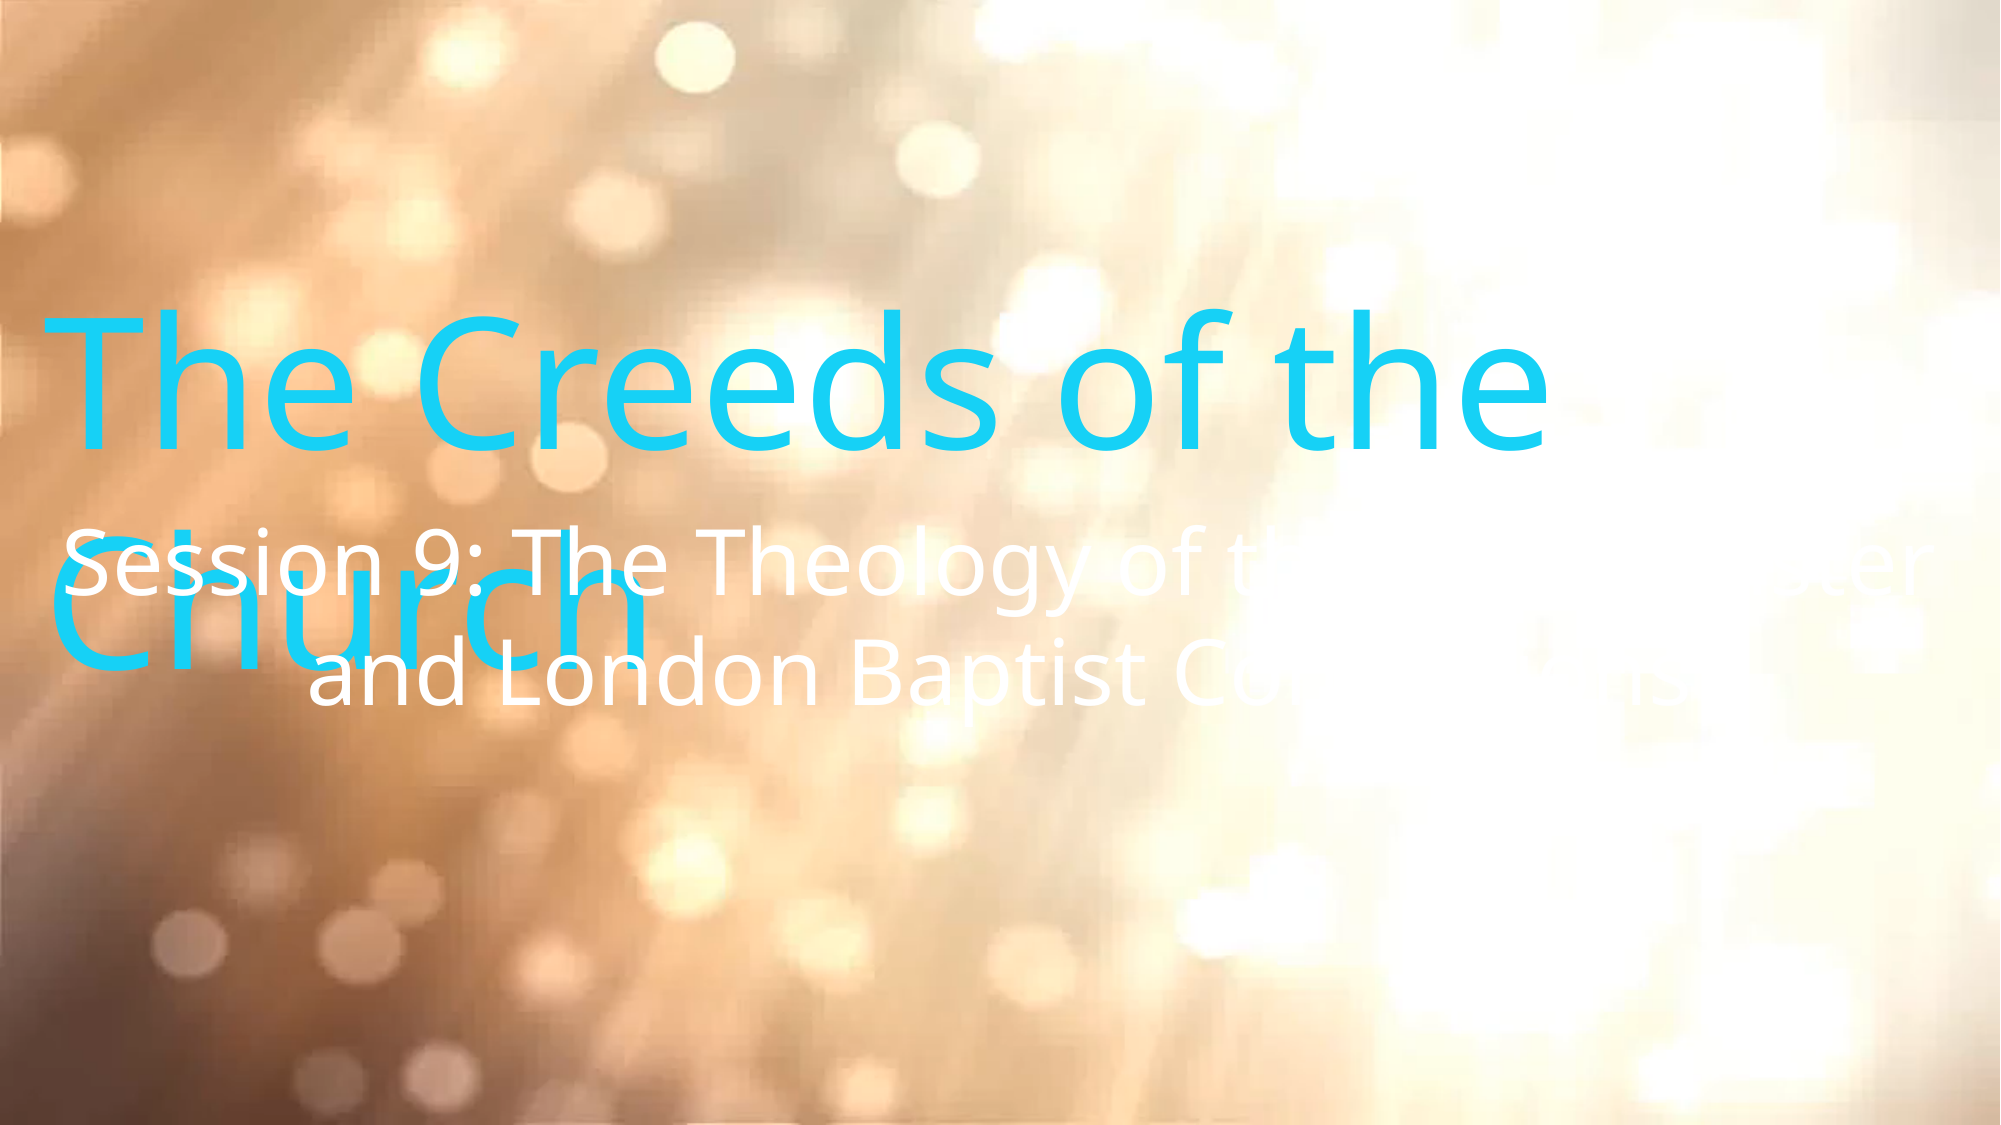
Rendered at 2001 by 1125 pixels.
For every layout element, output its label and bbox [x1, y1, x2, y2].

text_box [0, 0, 2000, 1125]
